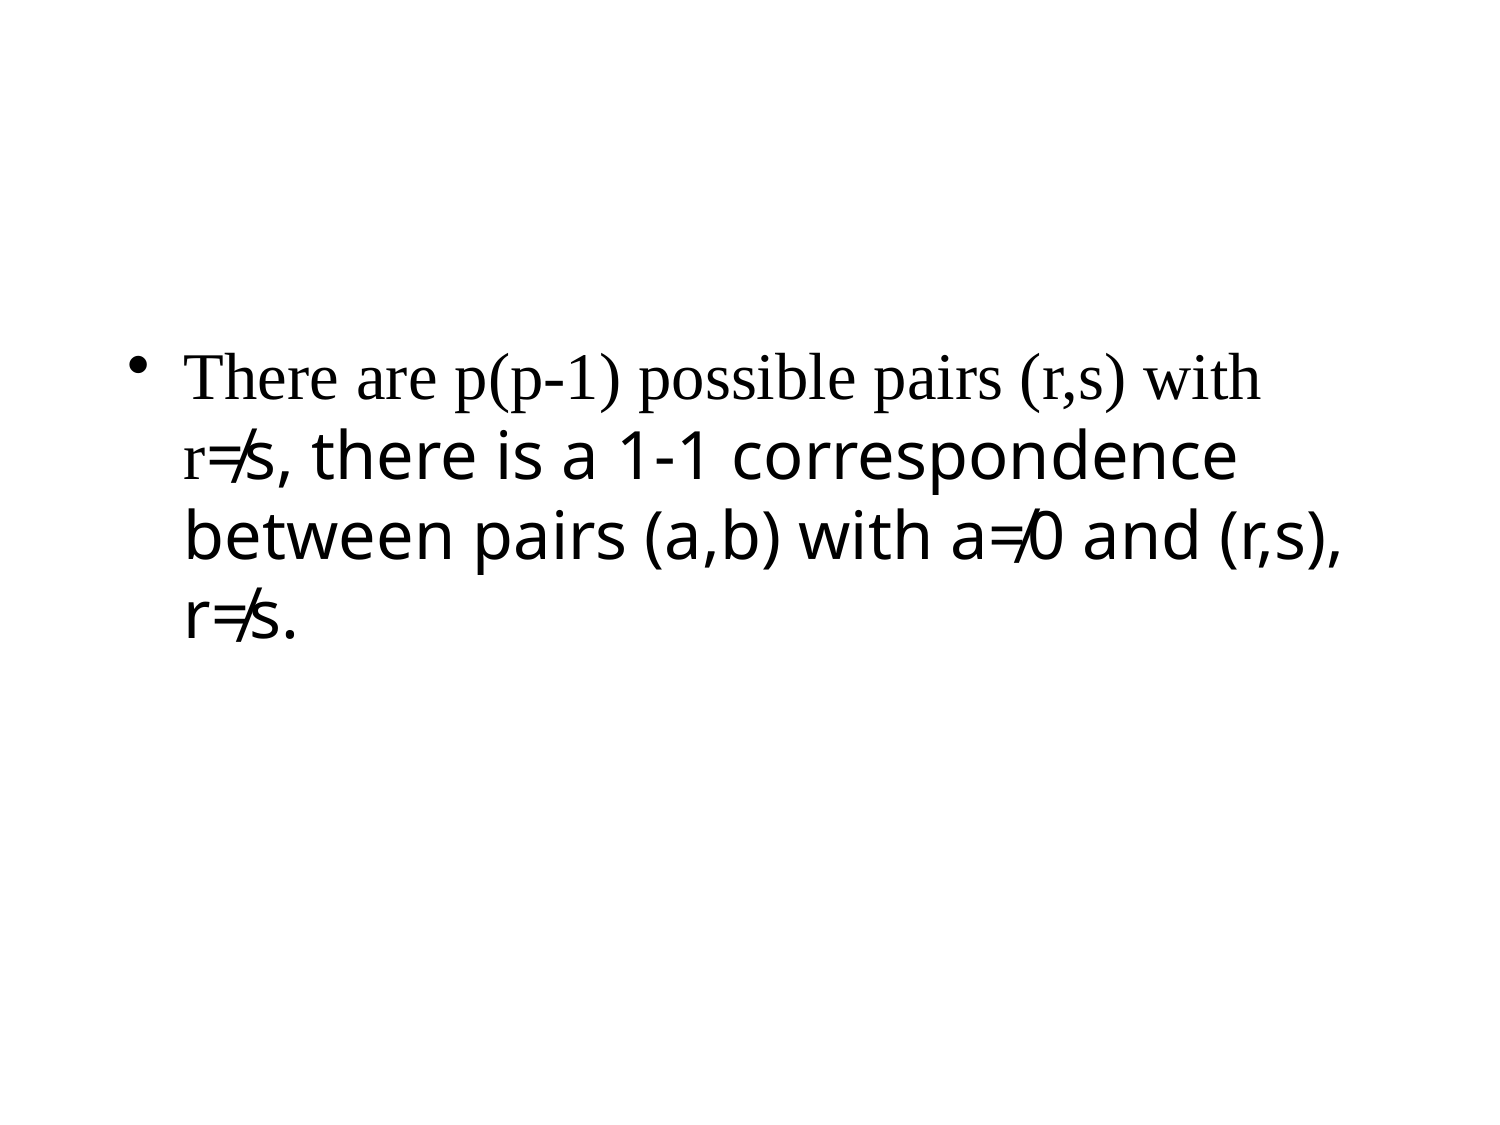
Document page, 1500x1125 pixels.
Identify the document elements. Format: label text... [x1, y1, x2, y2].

list There are p(p-1) possible pairs (r,s) with r≠s, there is a 1-1 correspondence between pairs (a,b) with a≠0 and (r,s), r≠s. [112, 324, 1388, 1000]
